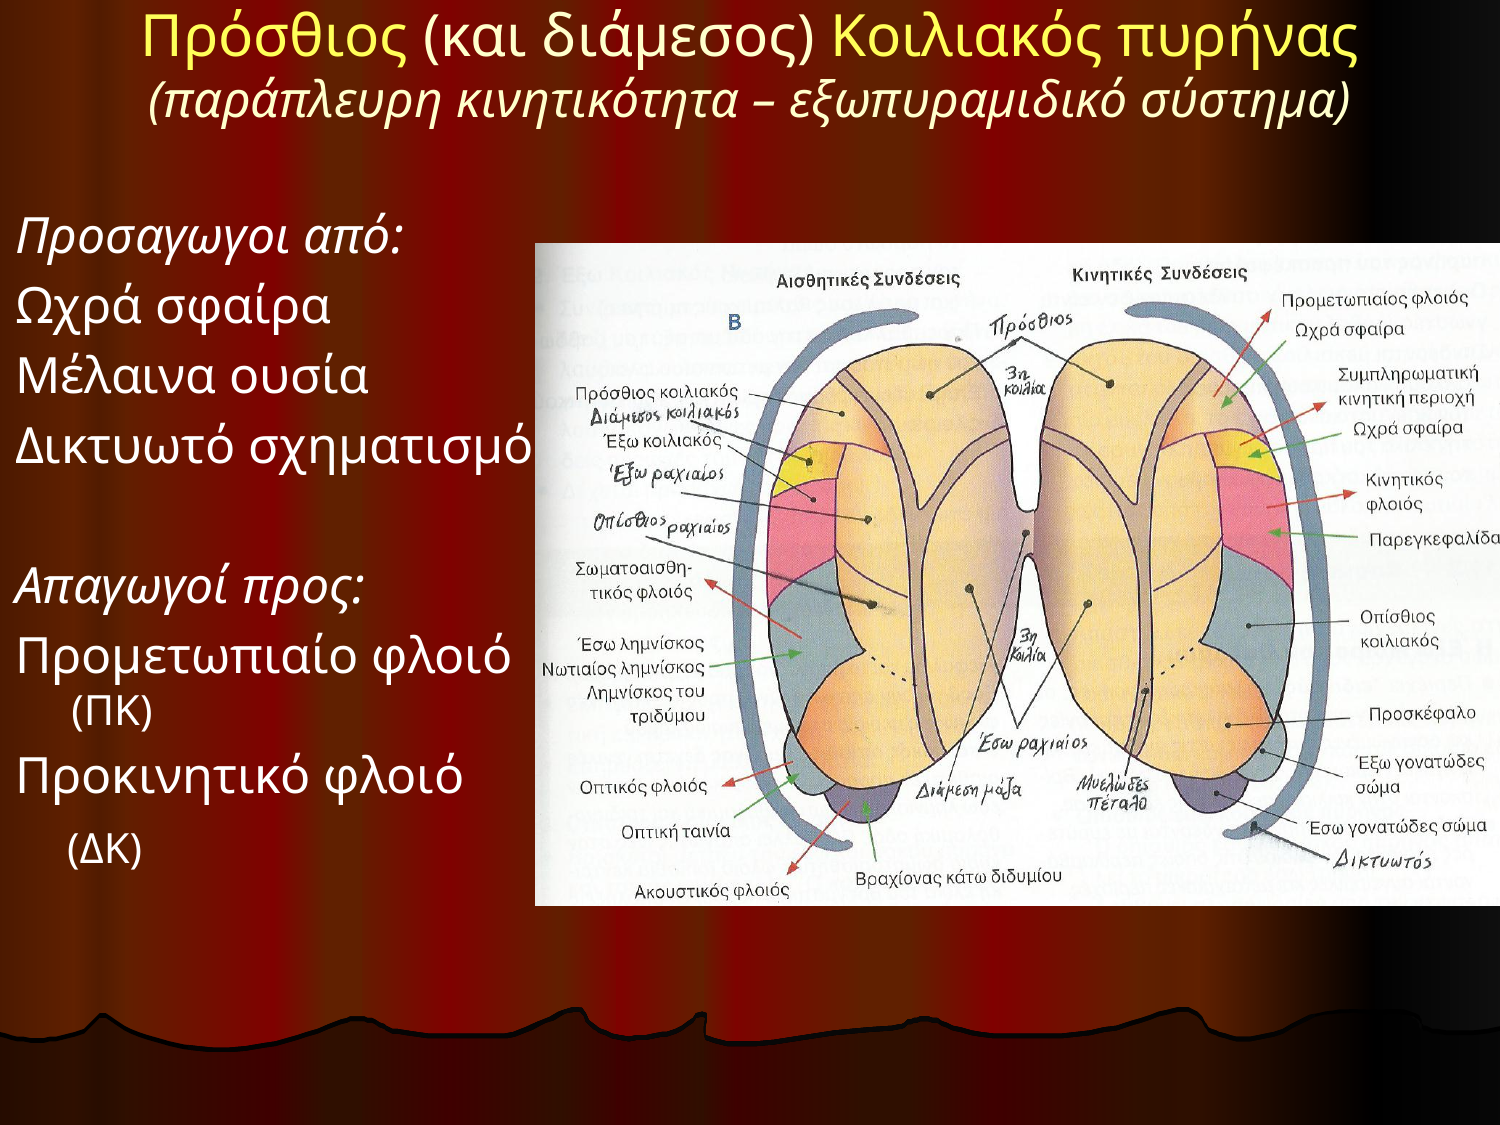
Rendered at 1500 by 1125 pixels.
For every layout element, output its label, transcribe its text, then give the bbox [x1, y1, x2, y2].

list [534, 243, 1500, 906]
title Πρόσθιος (και διάμεσος) Κοιλιακός πυρήνας (παράπλευρη κινητικότητα – εξωπυραμιδικό σύστημα) [0, 0, 1500, 126]
list Προσαγωγοι από: Ωχρά σφαίρα Μέλαινα ουσία Δικτυωτό σχηματισμό Απαγωγοί προς: Προμετωπιαίο φλοιό (ΠΚ) Προκινητικό φλοιό (ΔΚ) [0, 196, 550, 1024]
